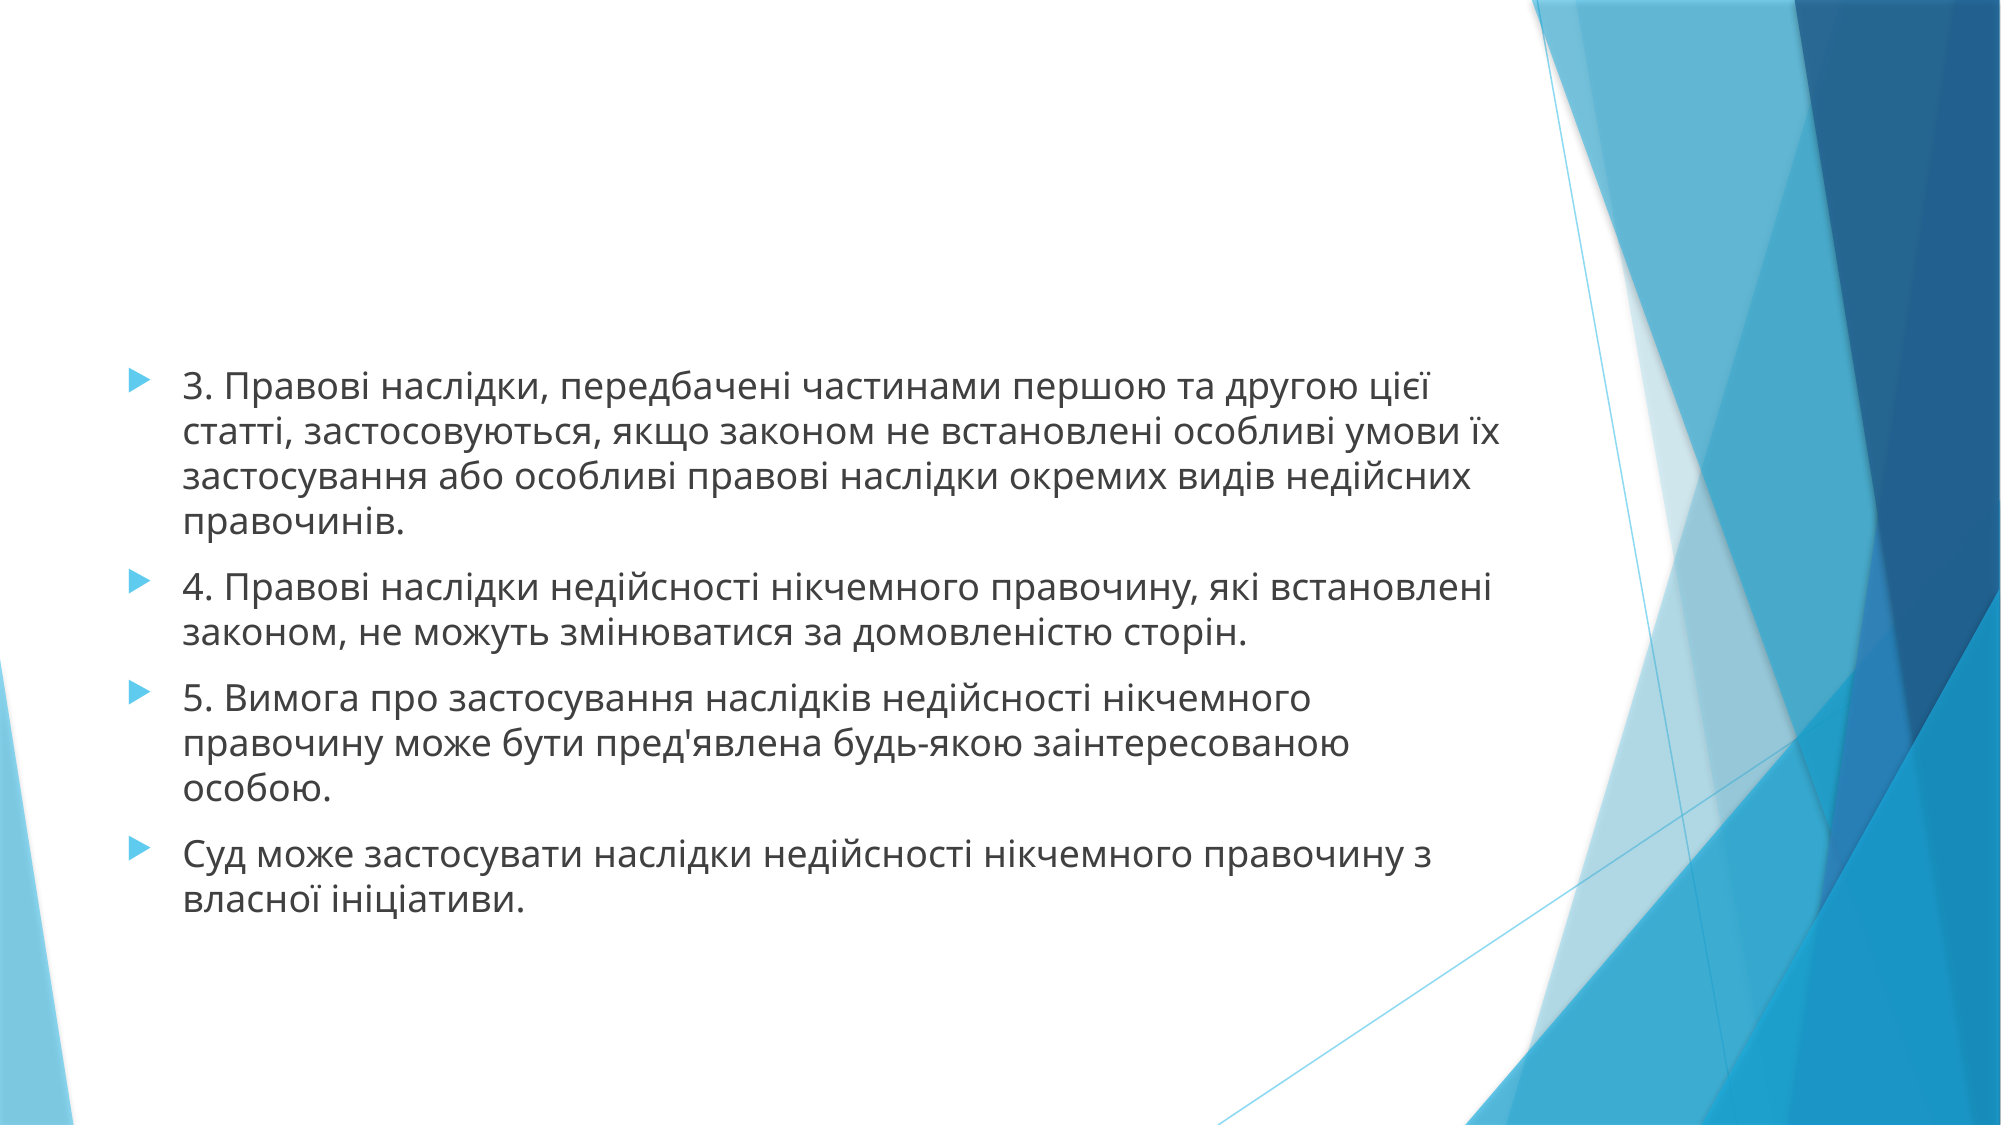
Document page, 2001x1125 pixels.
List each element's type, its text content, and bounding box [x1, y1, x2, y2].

list 3. Правові наслідки, передбачені частинами першою та другою цієї статті, застосовуються, якщо законом не встановлені особливі умови їх застосування або особливі правові наслідки окремих видів недійсних правочинів. 4. Правові наслідки недійсності нікчемного правочину, які встановлені законом, не можуть змінюватися за домовленістю сторін. 5. Вимога про застосування наслідків недійсності нікчемного правочину може бути пред'явлена будь-якою заінтересованою особою. Суд може застосувати наслідки недійсності нікчемного правочину з власної ініціативи. [111, 354, 1522, 992]
